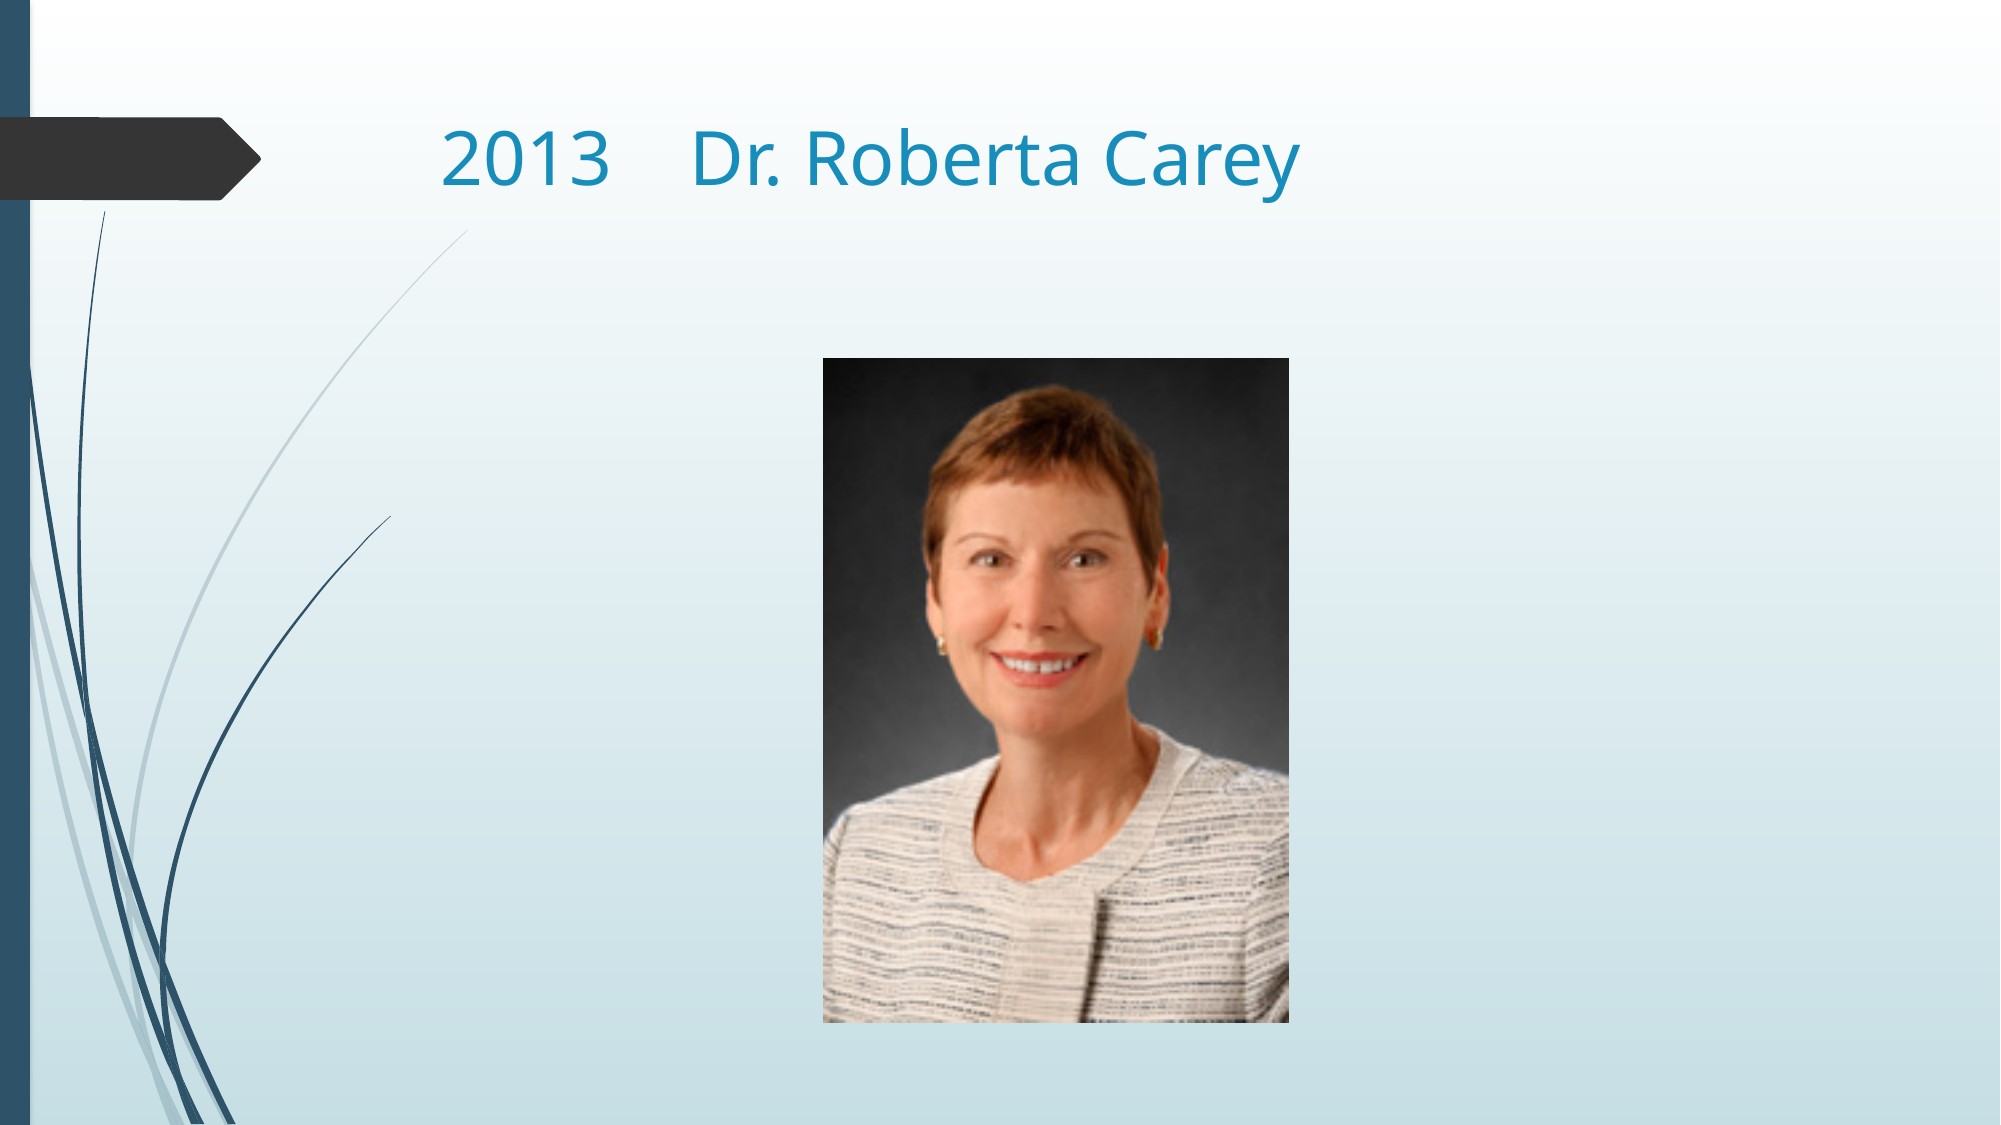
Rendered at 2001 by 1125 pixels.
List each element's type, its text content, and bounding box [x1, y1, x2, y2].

title 2013 Dr. Roberta Carey [425, 102, 1888, 313]
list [823, 358, 1289, 1023]
